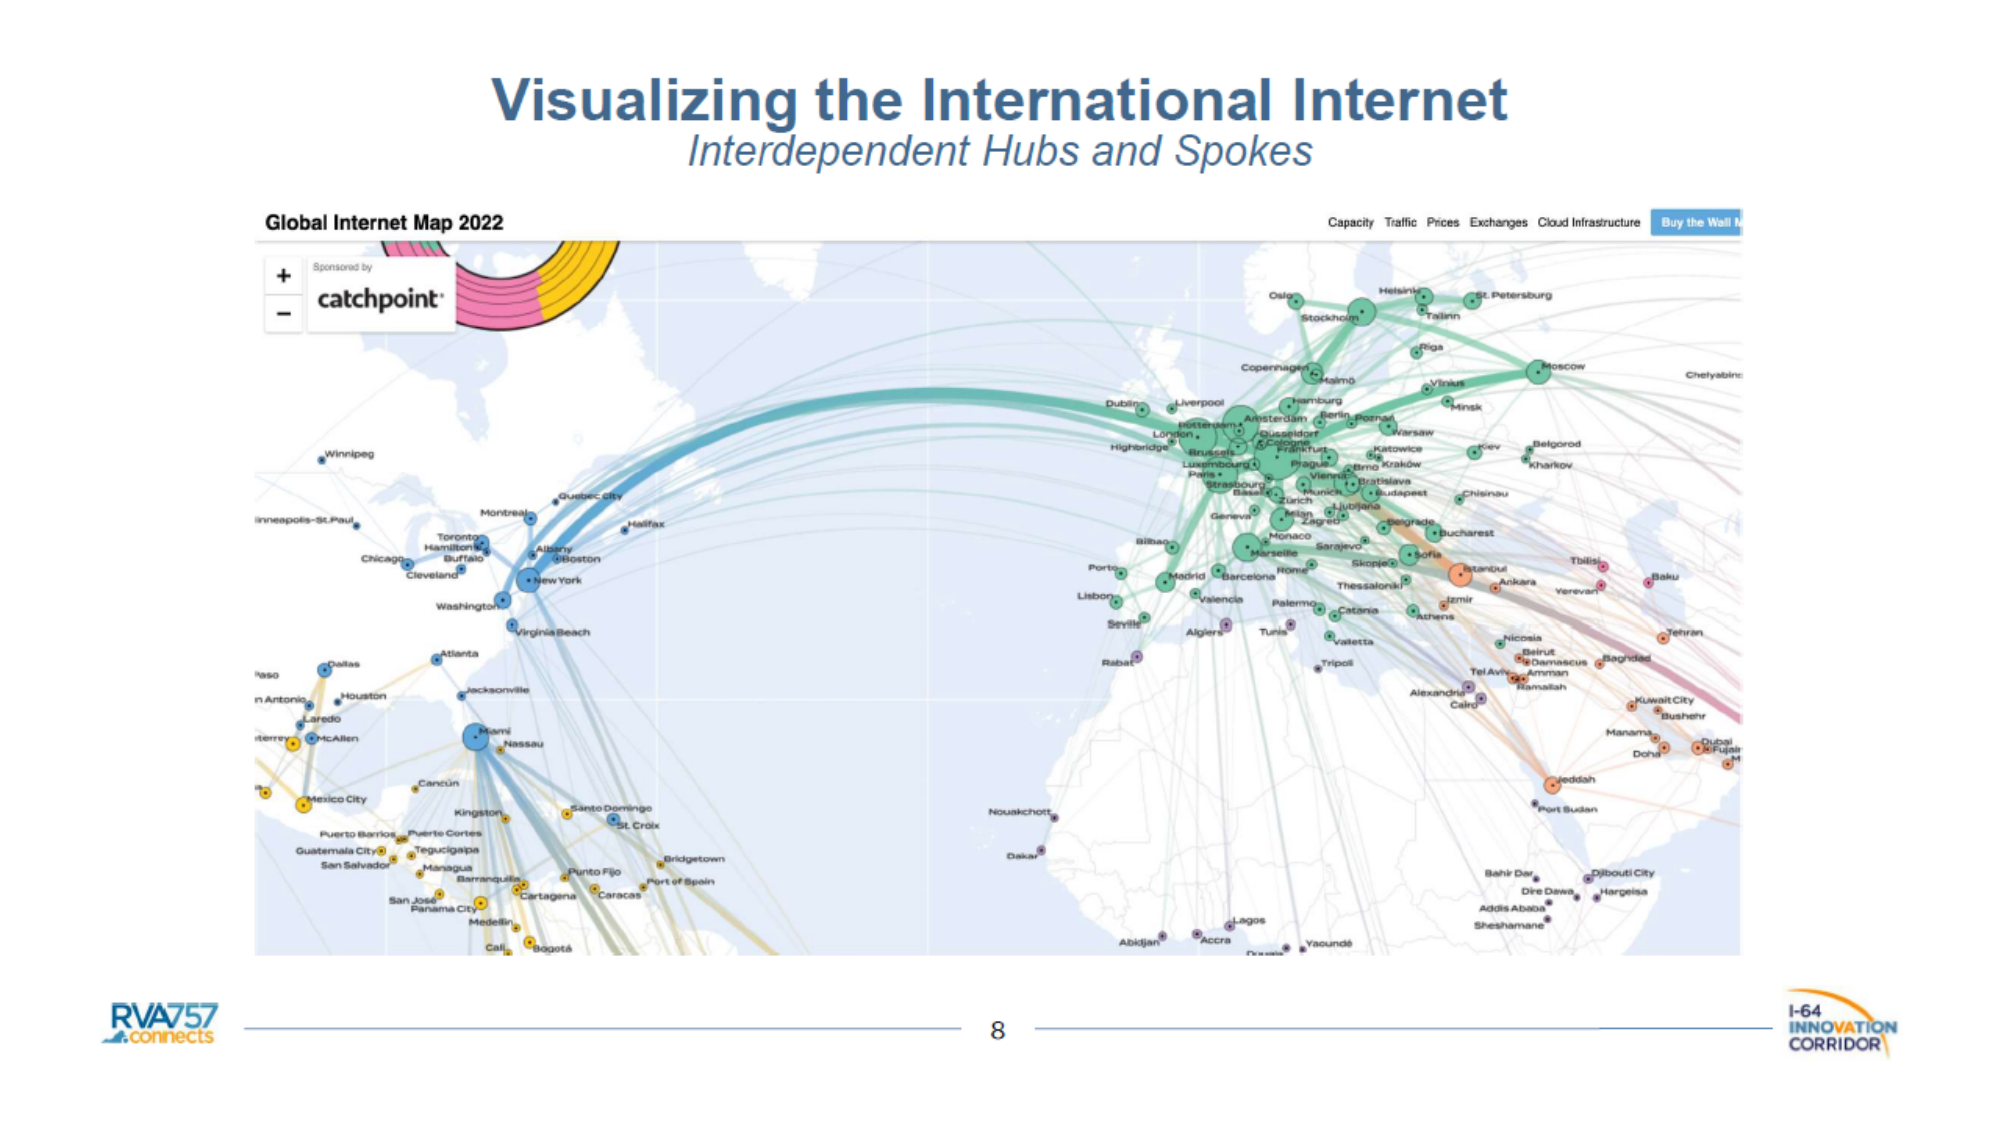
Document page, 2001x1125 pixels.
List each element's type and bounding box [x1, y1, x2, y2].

picture [94, 58, 1906, 1067]
